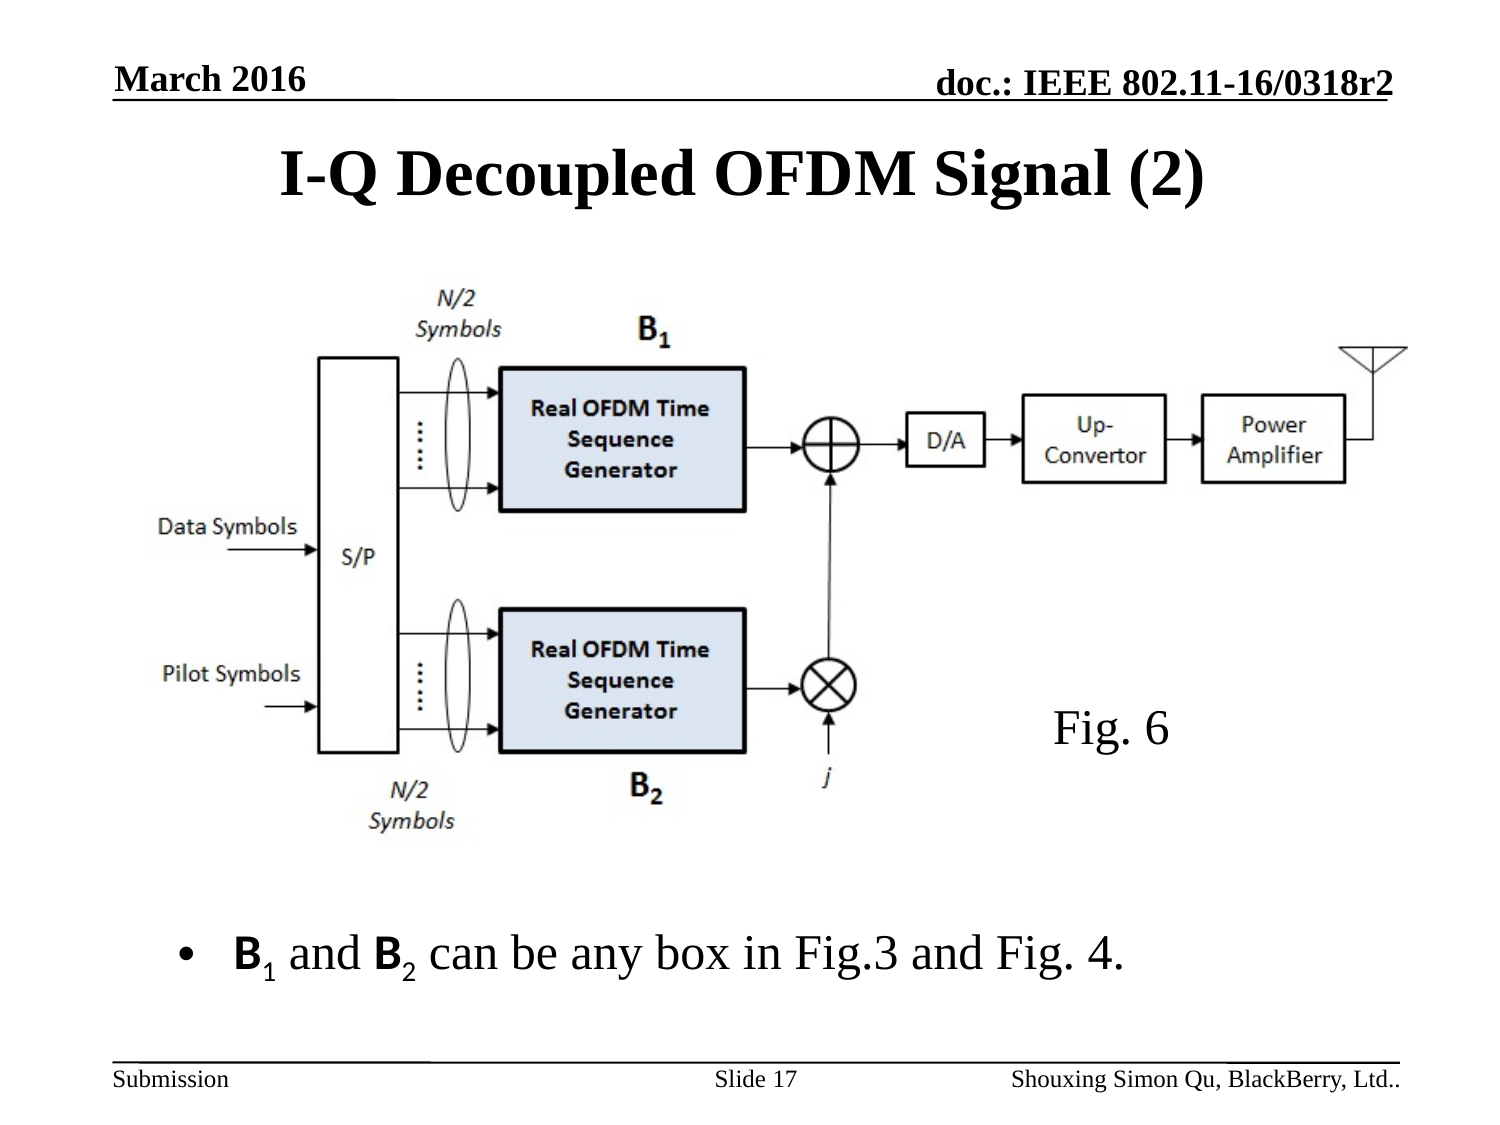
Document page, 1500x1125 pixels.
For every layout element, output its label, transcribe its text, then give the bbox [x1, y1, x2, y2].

footer Shouxing Simon Qu, BlackBerry, Ltd.. [902, 1061, 1402, 1093]
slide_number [114, 54, 423, 100]
title I-Q Decoupled OFDM Signal (2) [112, 112, 1376, 226]
slide_number Slide 17 [712, 1061, 800, 1123]
text_box B1 and B2 can be any box in Fig.3 and Fig. 4. [162, 912, 1141, 996]
picture [142, 274, 1408, 851]
